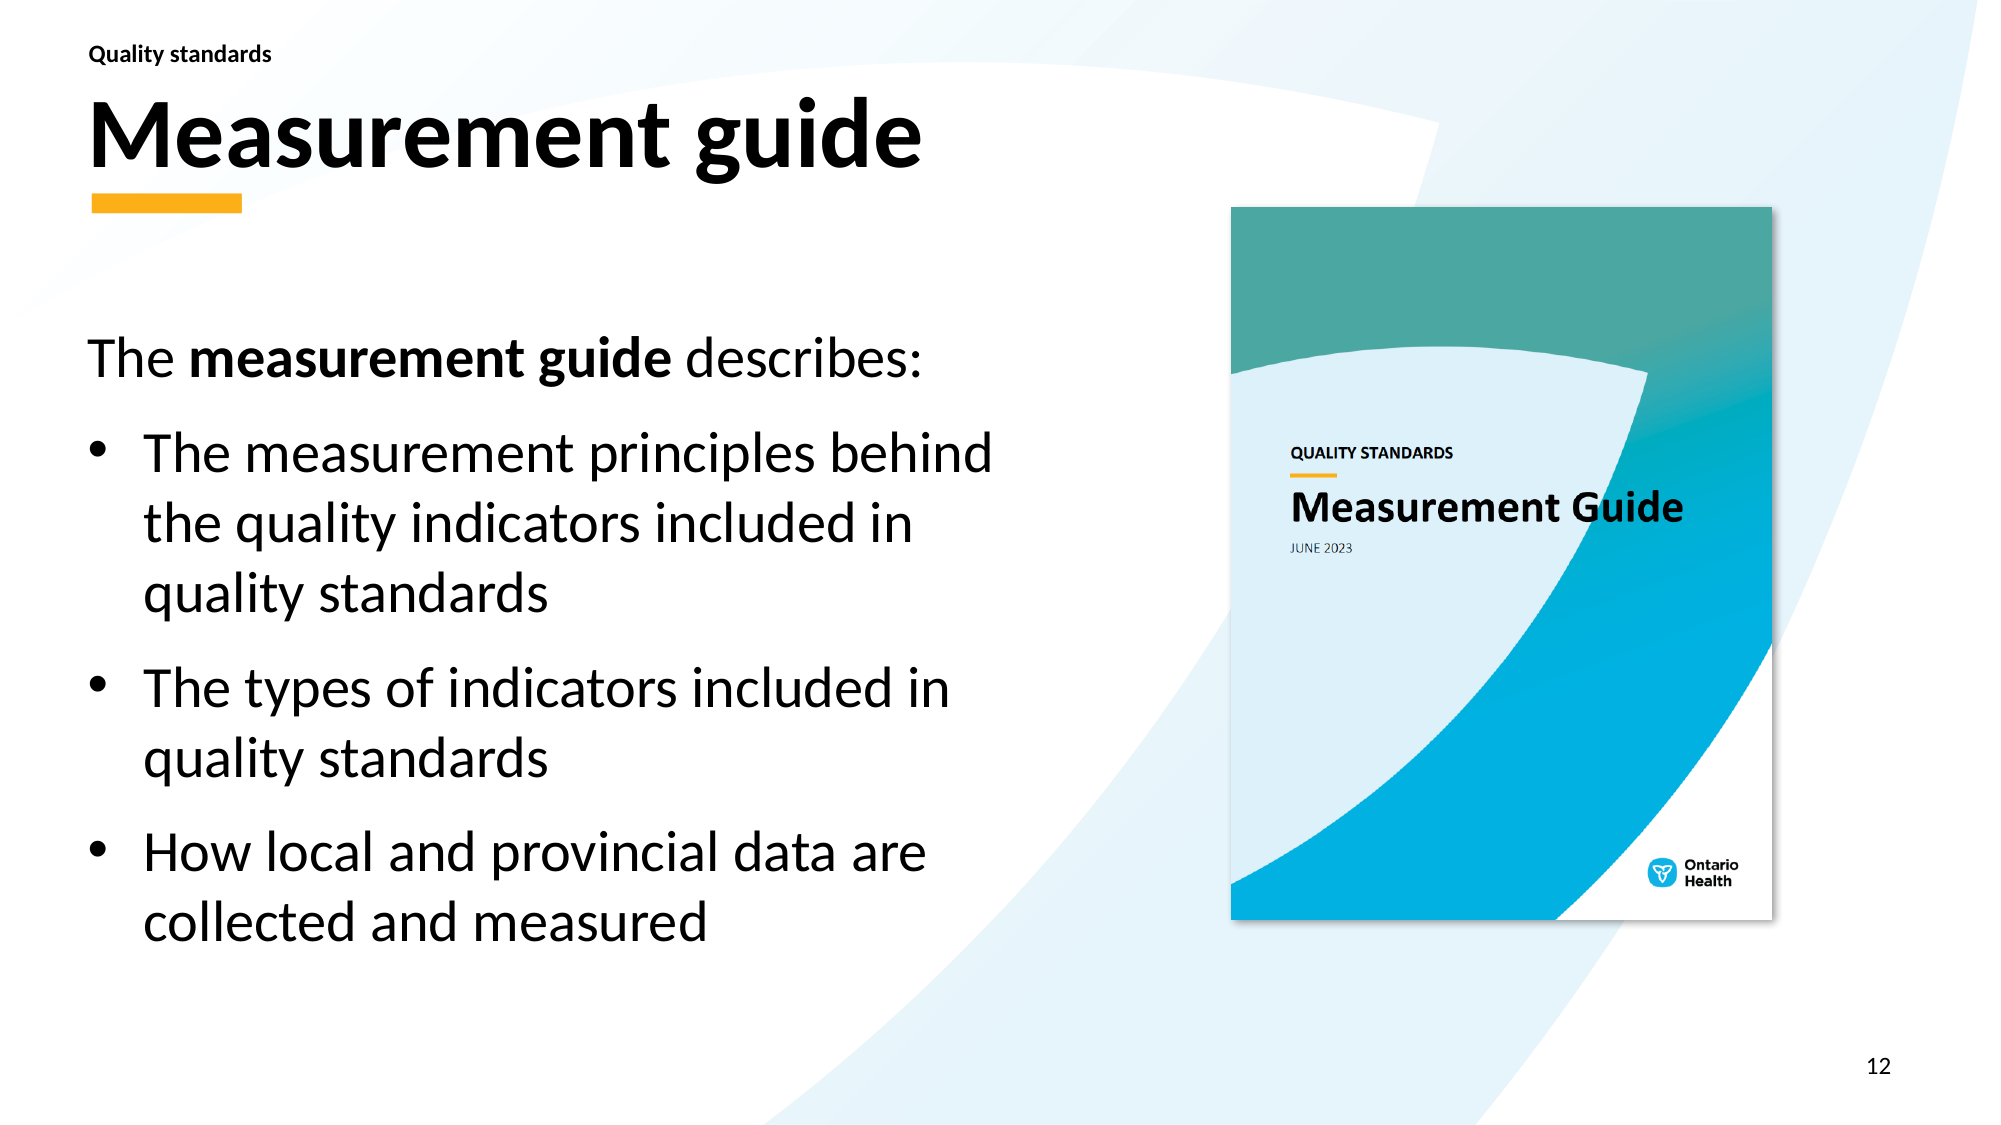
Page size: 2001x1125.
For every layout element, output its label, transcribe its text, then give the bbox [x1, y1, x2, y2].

text_box 12 [1231, 1042, 1907, 1103]
picture [0, 0, 2001, 1125]
title Measurement guide [87, 77, 1907, 192]
list The measurement guide describes: The measurement principles behind the quality indicators included in quality standards The types of indicators included in quality standards How local and provincial data are collected and measured [87, 318, 1062, 1063]
list Quality standards [88, 38, 1908, 69]
